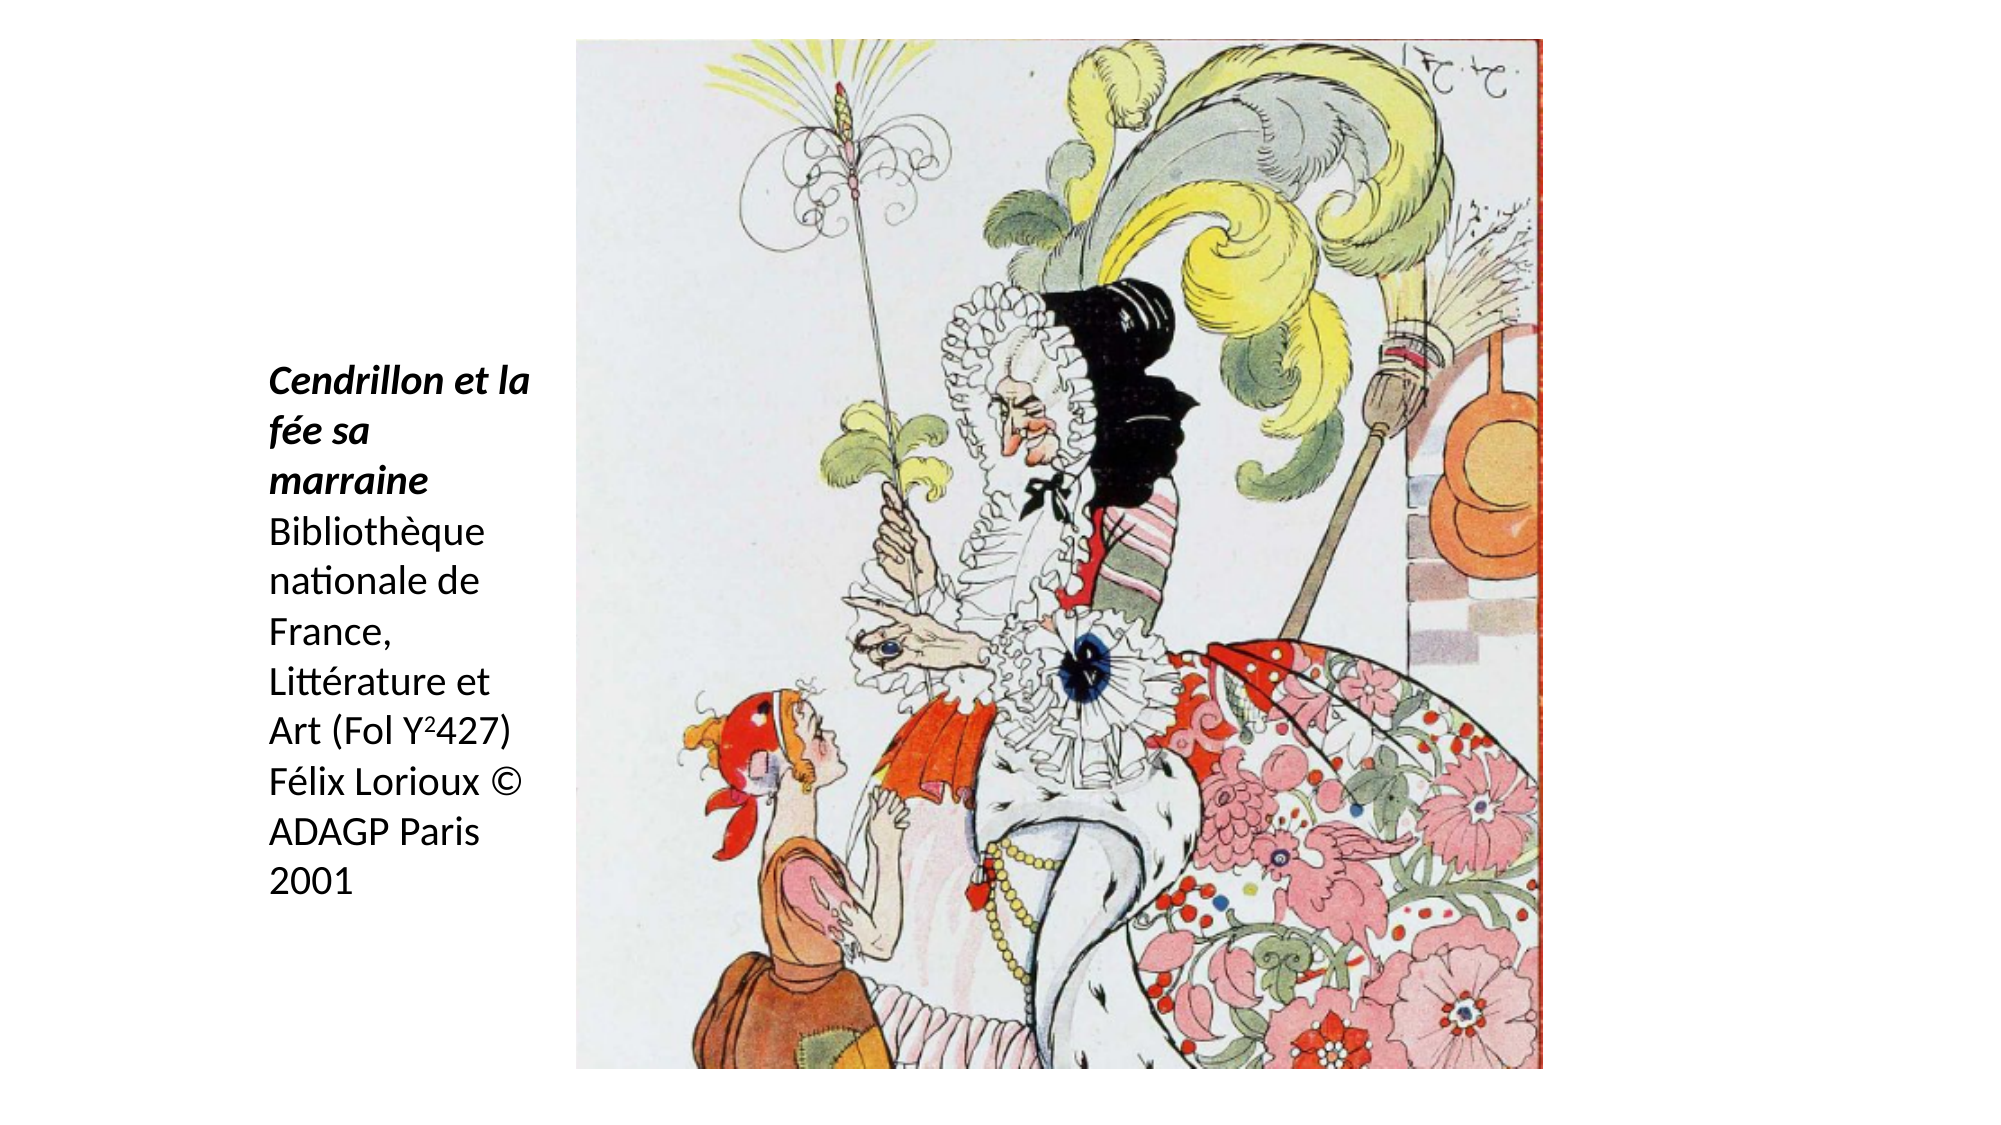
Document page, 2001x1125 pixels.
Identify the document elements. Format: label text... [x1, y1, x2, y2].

text_box Cendrillon et la fée sa marraine Bibliothèque nationale de France, Littérature et Art (Fol Y2427) Félix Lorioux © ADAGP Paris 2001 [254, 345, 550, 911]
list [576, 39, 1543, 1069]
